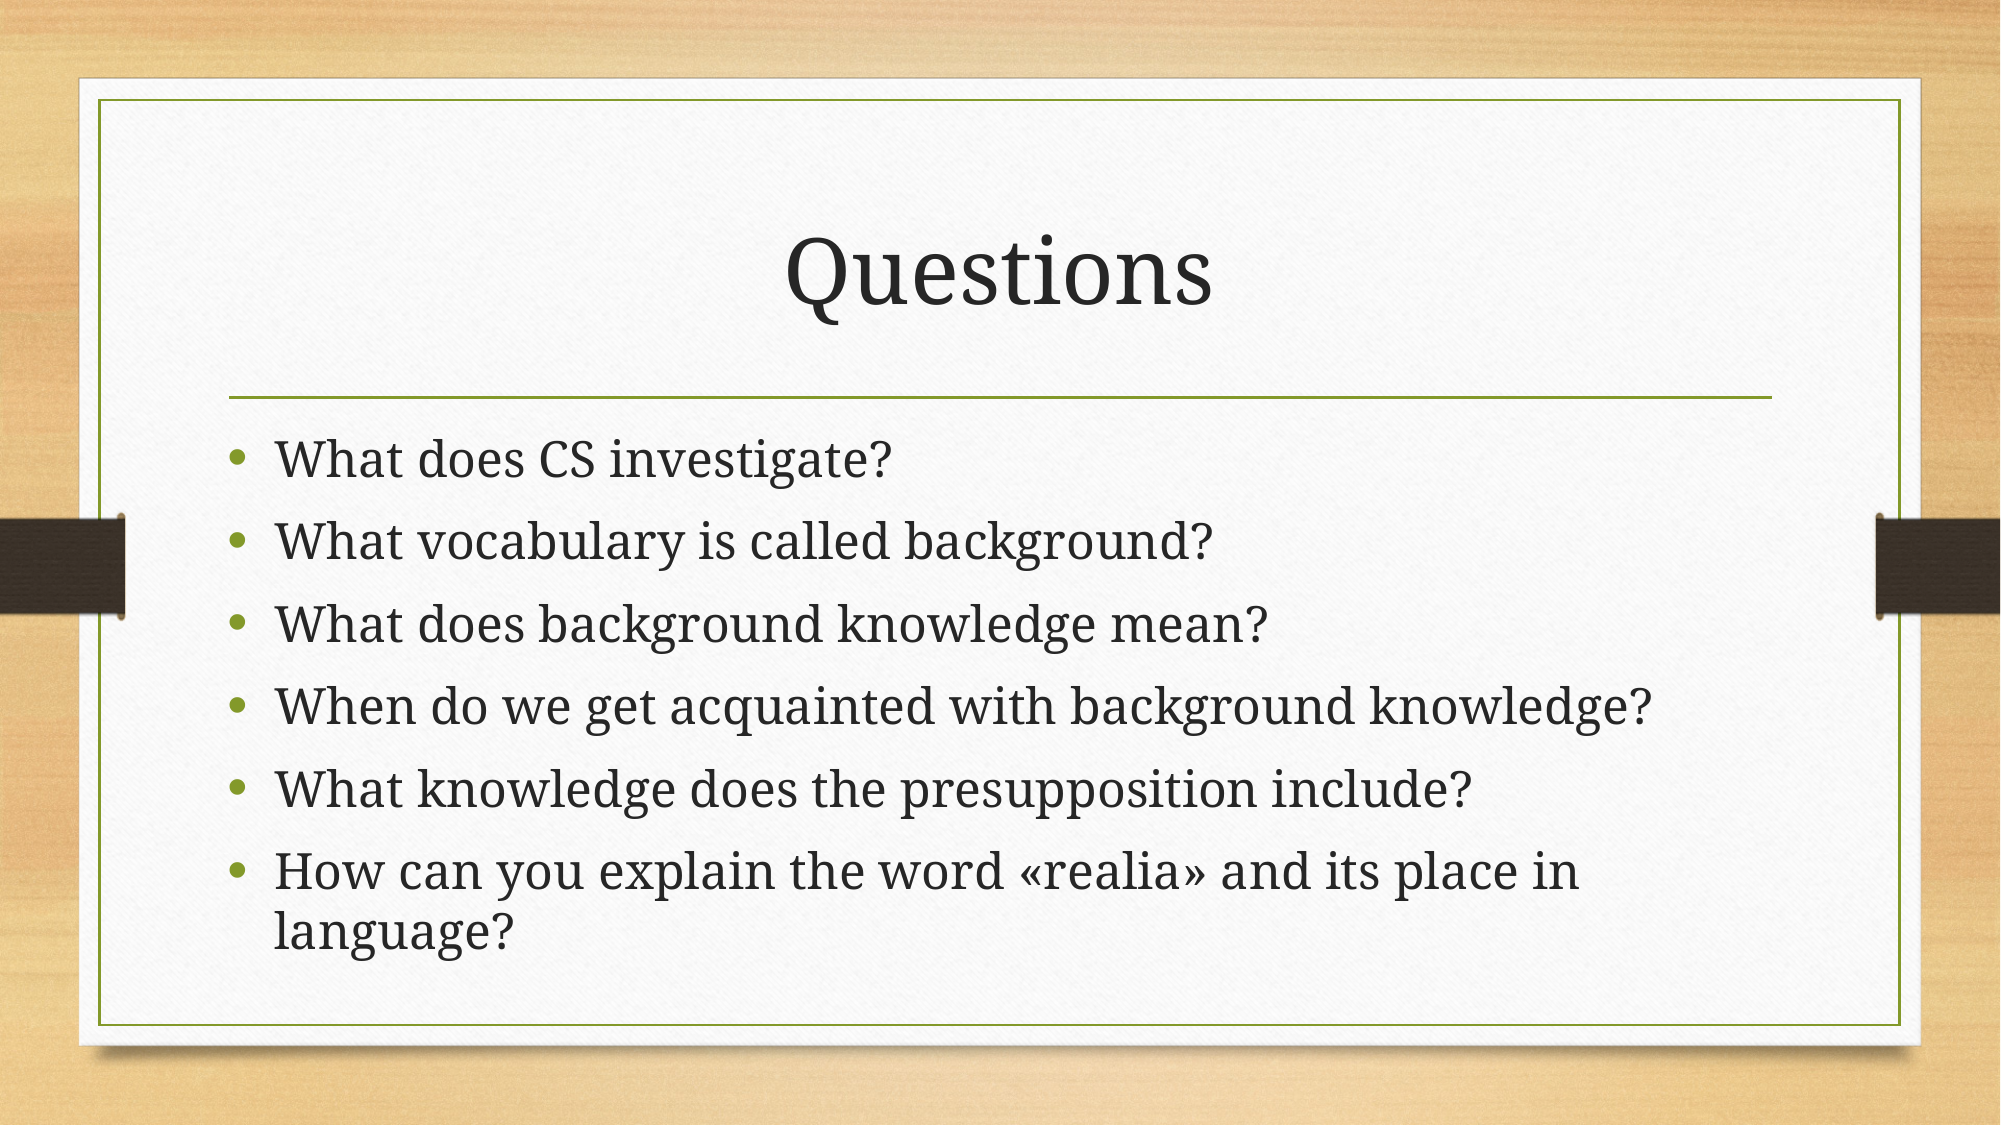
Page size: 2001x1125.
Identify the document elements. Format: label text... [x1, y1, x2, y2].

list What does CS investigate? What vocabulary is called background? What does background knowledge mean? When do we get acquainted with background knowledge? What knowledge does the presupposition include? How can you explain the word «realia» and its place in language? [212, 419, 1788, 964]
title Questions [212, 161, 1788, 375]
picture [0, 0, 2001, 1125]
